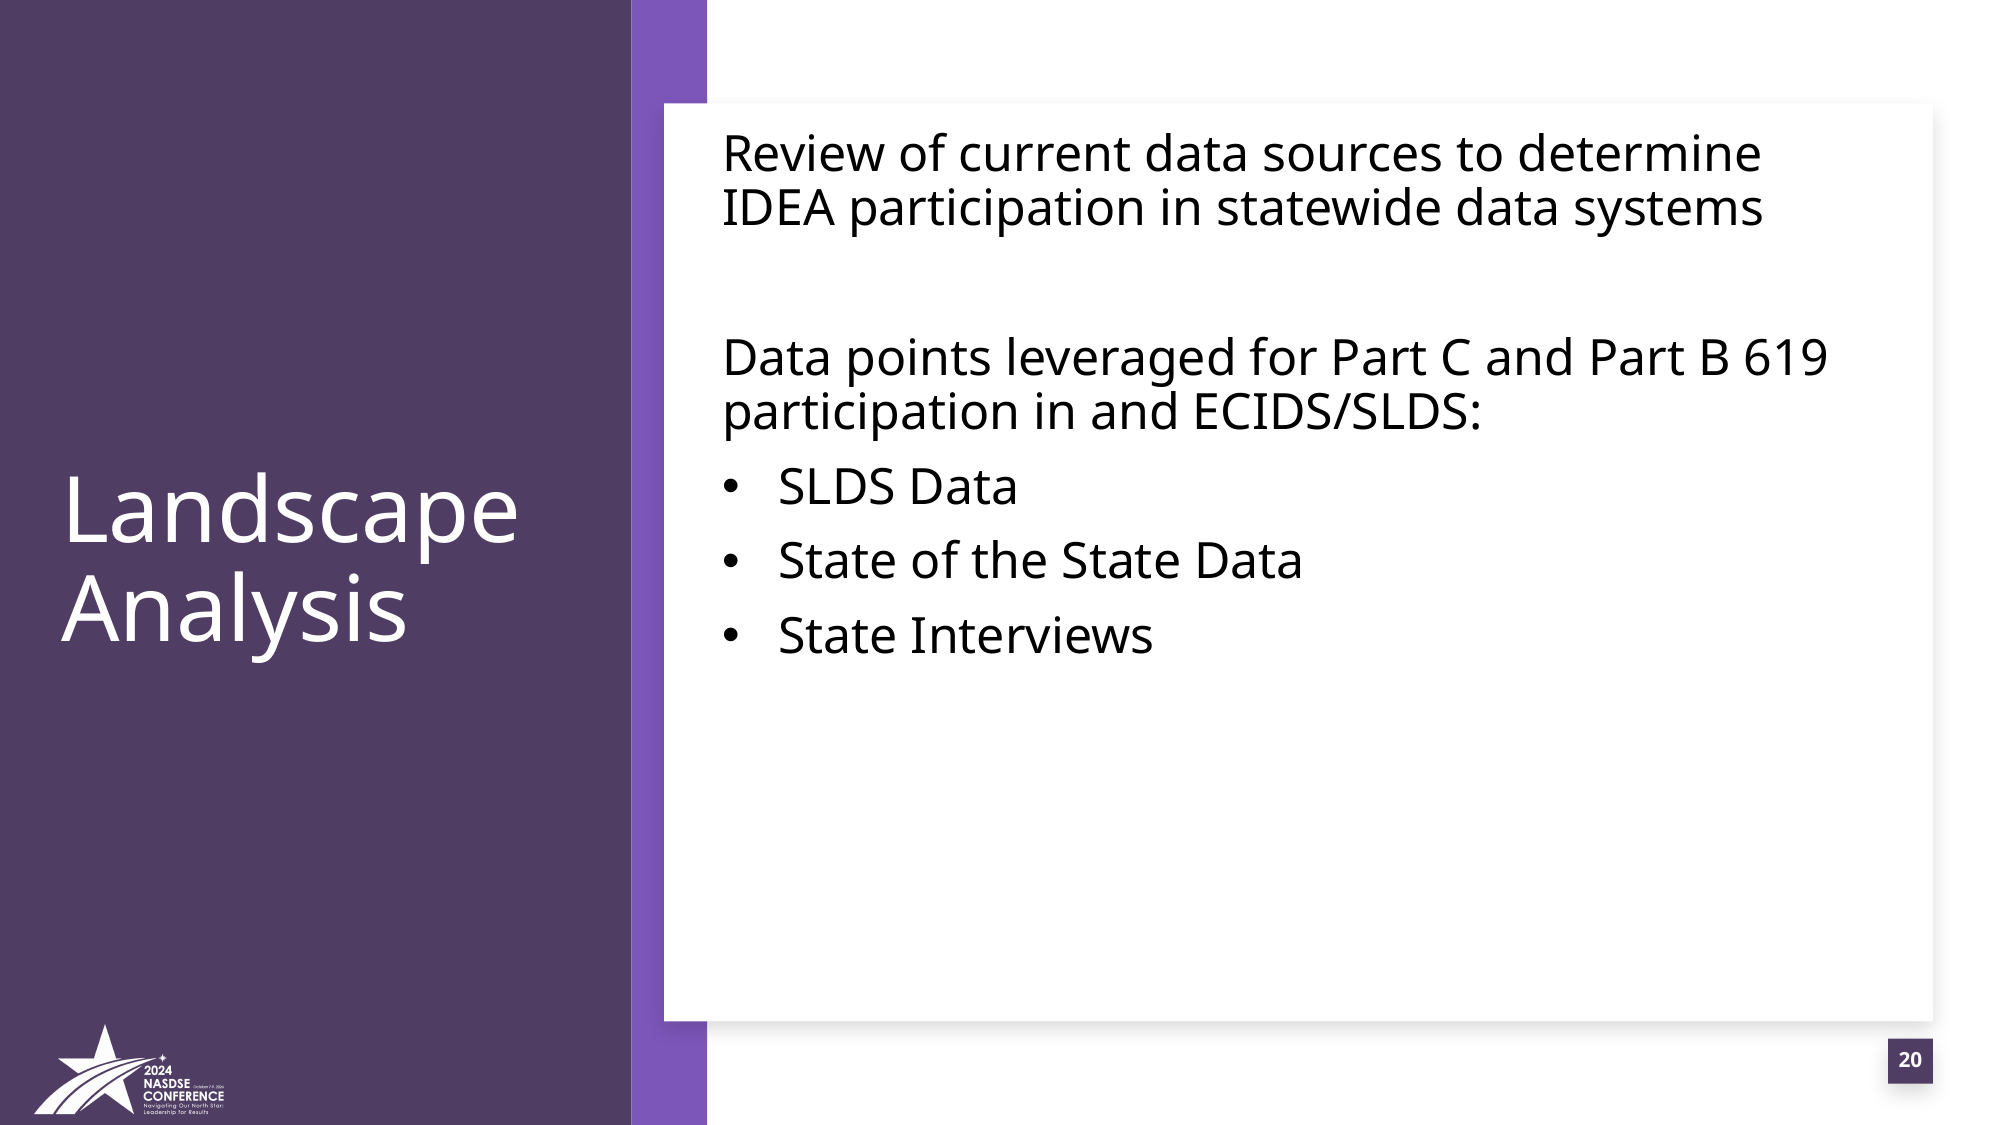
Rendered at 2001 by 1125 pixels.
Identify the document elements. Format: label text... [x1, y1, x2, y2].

title Landscape Analysis [46, 92, 586, 1032]
picture [32, 1023, 225, 1116]
list Review of current data sources to determine IDEA participation in statewide data systems Data points leveraged for Part C and Part B 619 participation in and ECIDS/SLDS: SLDS Data State of the State Data State Interviews [707, 120, 1889, 992]
